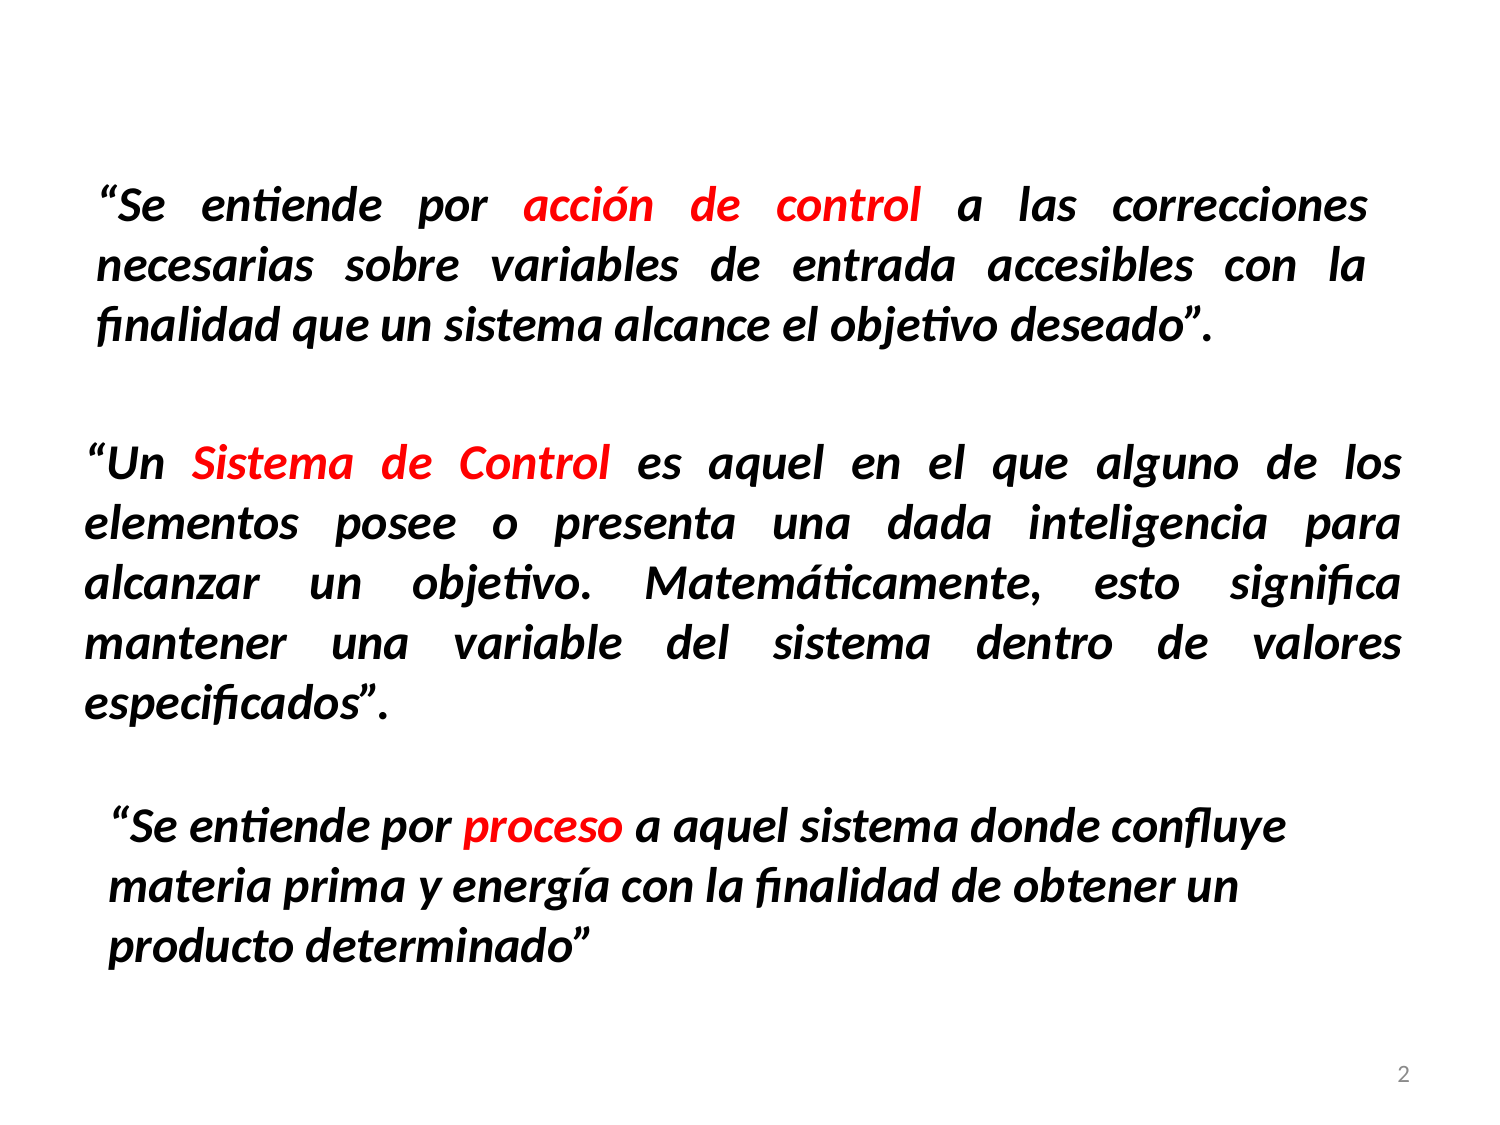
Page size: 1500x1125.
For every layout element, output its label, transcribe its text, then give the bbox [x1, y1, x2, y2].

text_box “Se entiende por proceso a aquel sistema donde confluye materia prima y energía con la finalidad de obtener un producto determinado” [93, 785, 1430, 1025]
slide_number 2 [1074, 1042, 1425, 1103]
text_box “Un Sistema de Control es aquel en el que alguno de los elementos posee o presenta una dada inteligencia para alcanzar un objetivo. Matemáticamente, esto significa mantener una variable del sistema dentro de valores especificados”. [70, 421, 1418, 782]
text_box “Se entiende por acción de control a las correcciones necesarias sobre variables de entrada accesibles con la finalidad que un sistema alcance el objetivo deseado”. [82, 163, 1383, 404]
